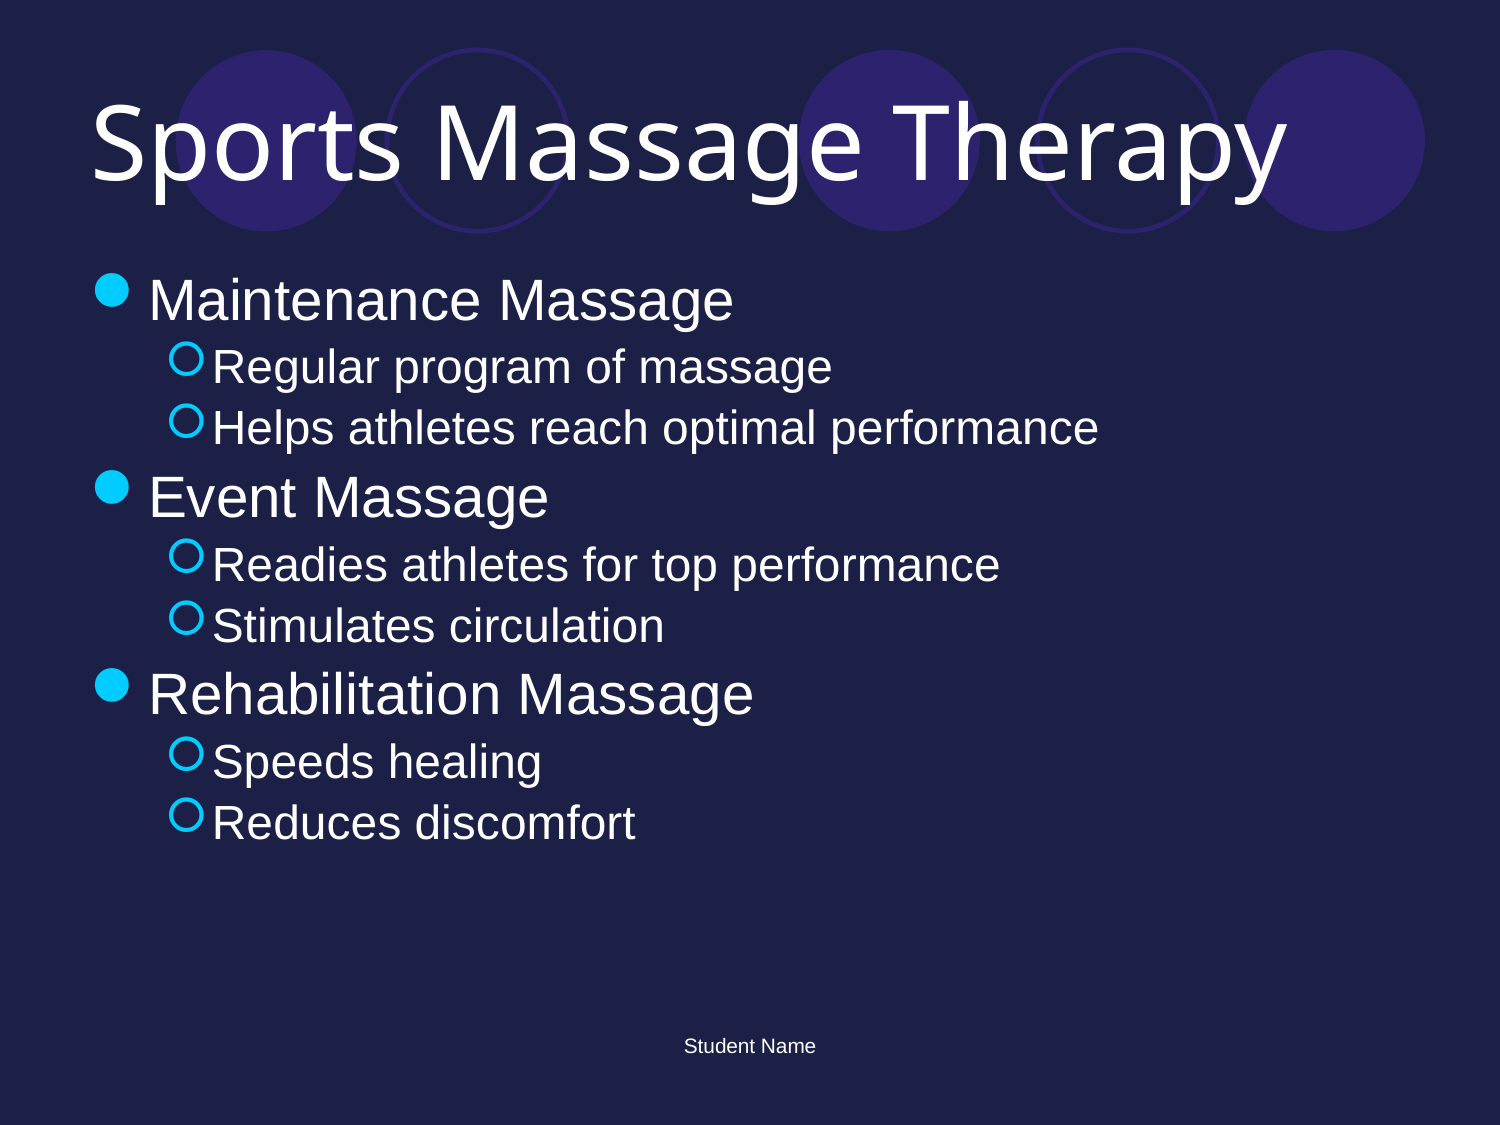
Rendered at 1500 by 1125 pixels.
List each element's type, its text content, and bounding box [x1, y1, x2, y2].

footer Student Name [512, 1024, 988, 1101]
title Sports Massage Therapy [74, 44, 1426, 233]
list Maintenance Massage Regular program of massage Helps athletes reach optimal performance Event Massage Readies athletes for top performance Stimulates circulation Rehabilitation Massage Speeds healing Reduces discomfort [74, 262, 1426, 1006]
